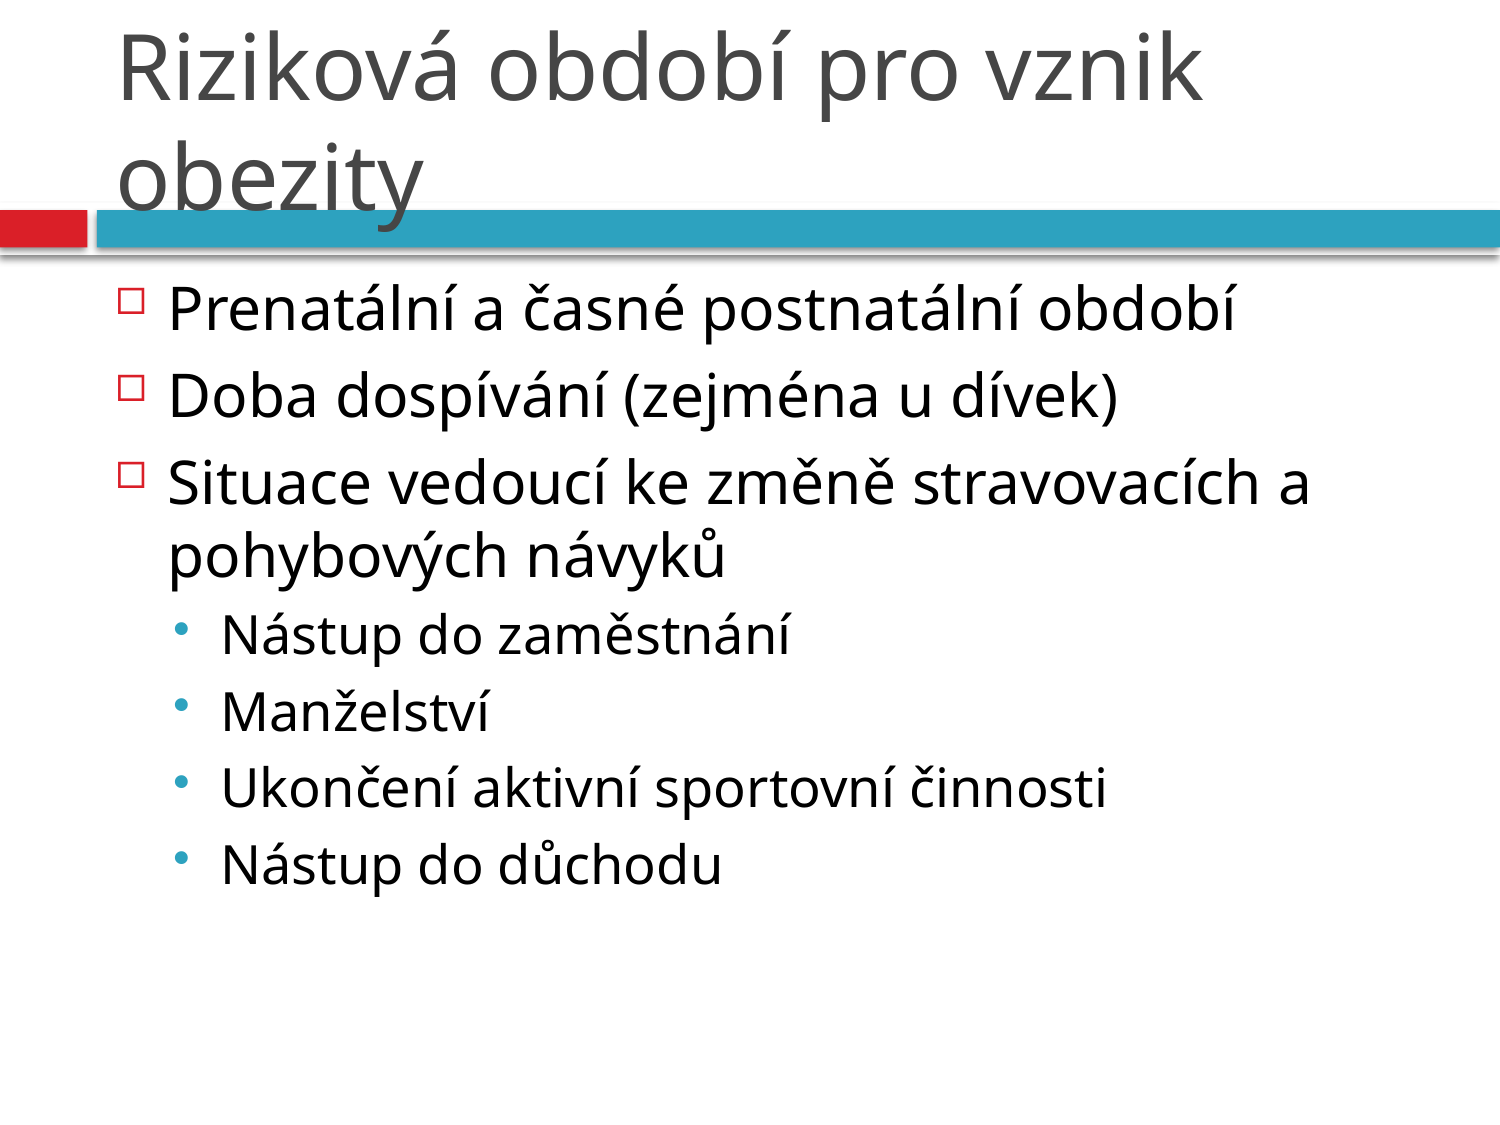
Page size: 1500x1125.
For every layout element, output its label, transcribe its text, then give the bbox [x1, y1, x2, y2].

title Riziková období pro vznik obezity [100, 37, 1438, 200]
list Prenatální a časné postnatální období Doba dospívání (zejména u dívek) Situace vedoucí ke změně stravovacích a pohybových návyků Nástup do zaměstnání Manželství Ukončení aktivní sportovní činnosti Nástup do důchodu [100, 262, 1438, 1000]
